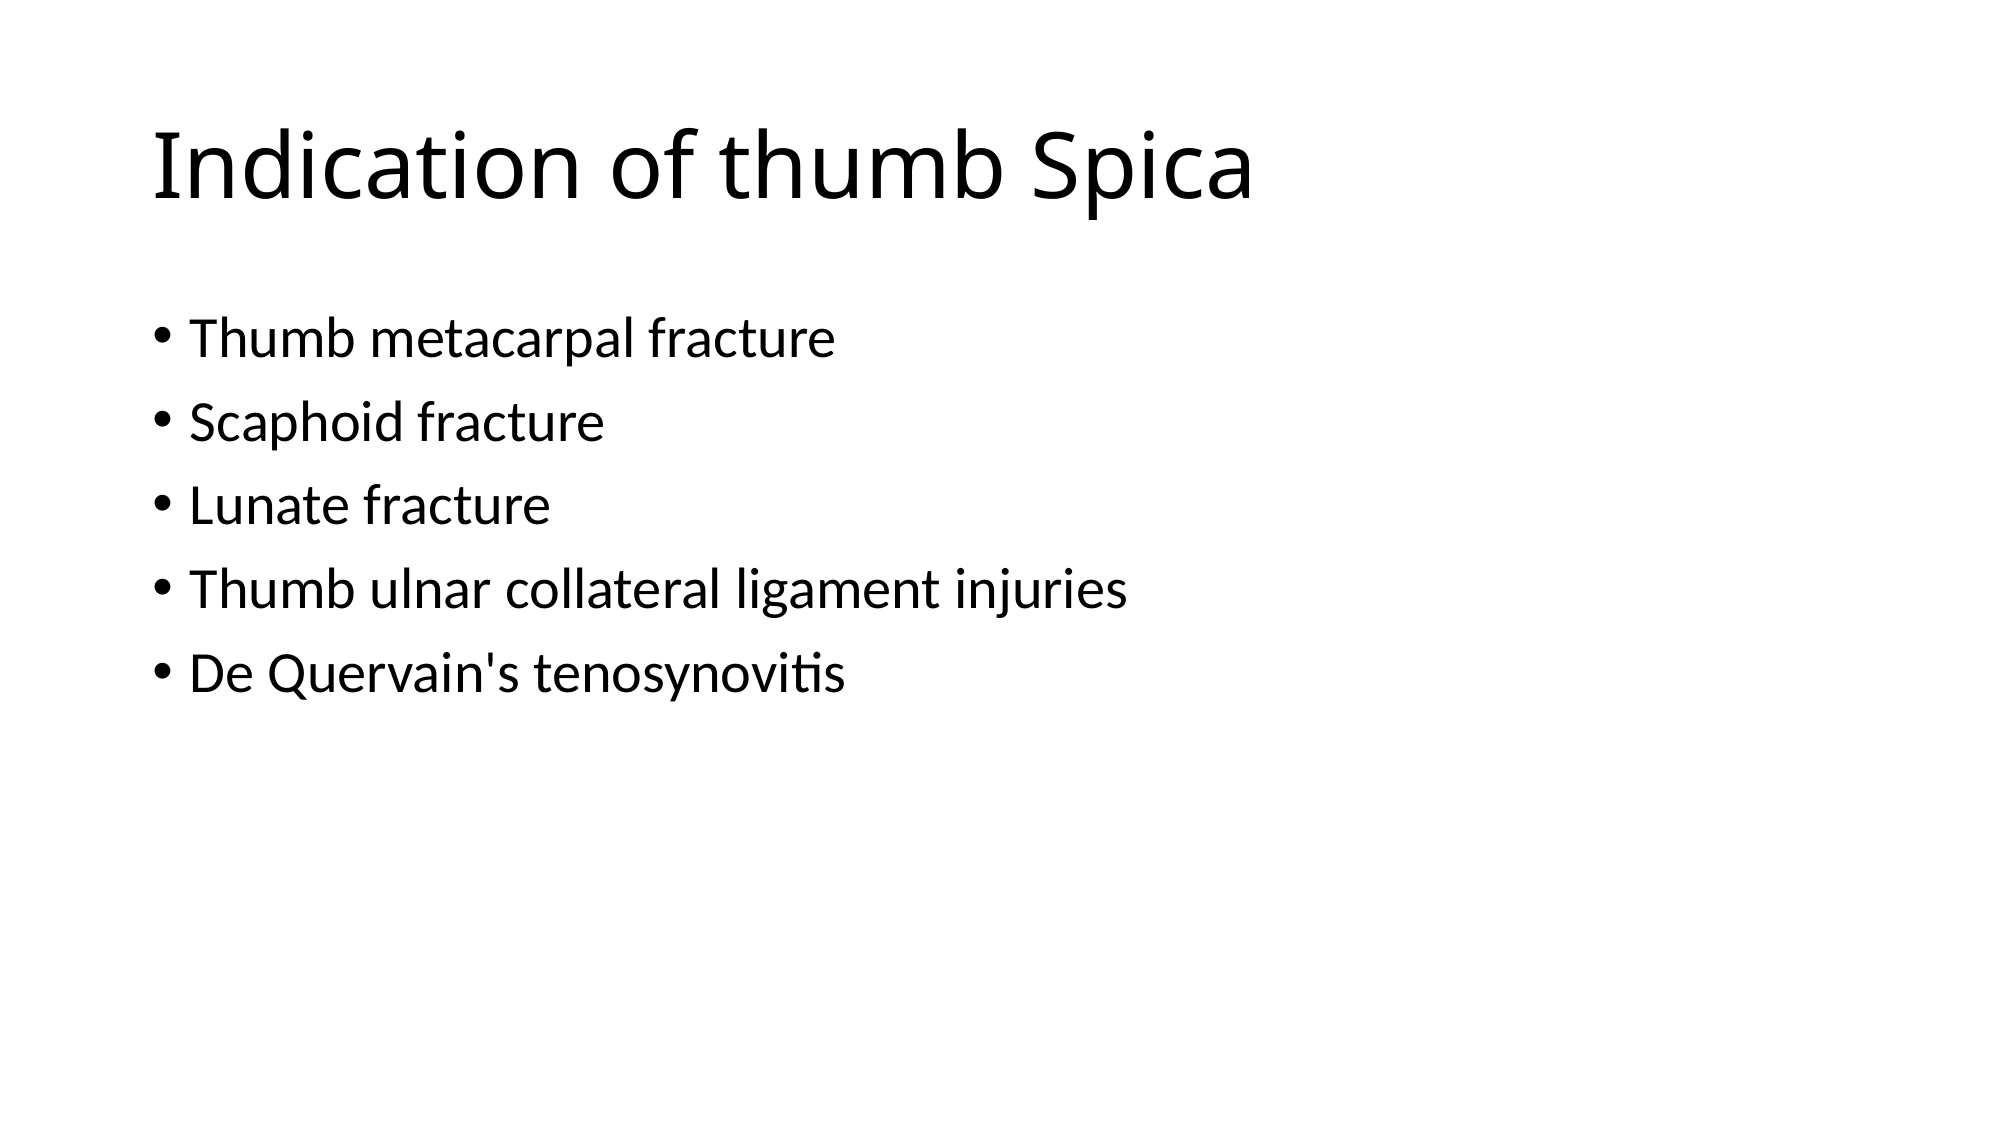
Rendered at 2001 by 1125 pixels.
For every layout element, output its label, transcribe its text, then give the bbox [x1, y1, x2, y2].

title Indication of thumb Spica [137, 59, 1863, 278]
list Thumb metacarpal fracture Scaphoid fracture Lunate fracture Thumb ulnar collateral ligament injuries De Quervain's tenosynovitis [137, 299, 1863, 1014]
